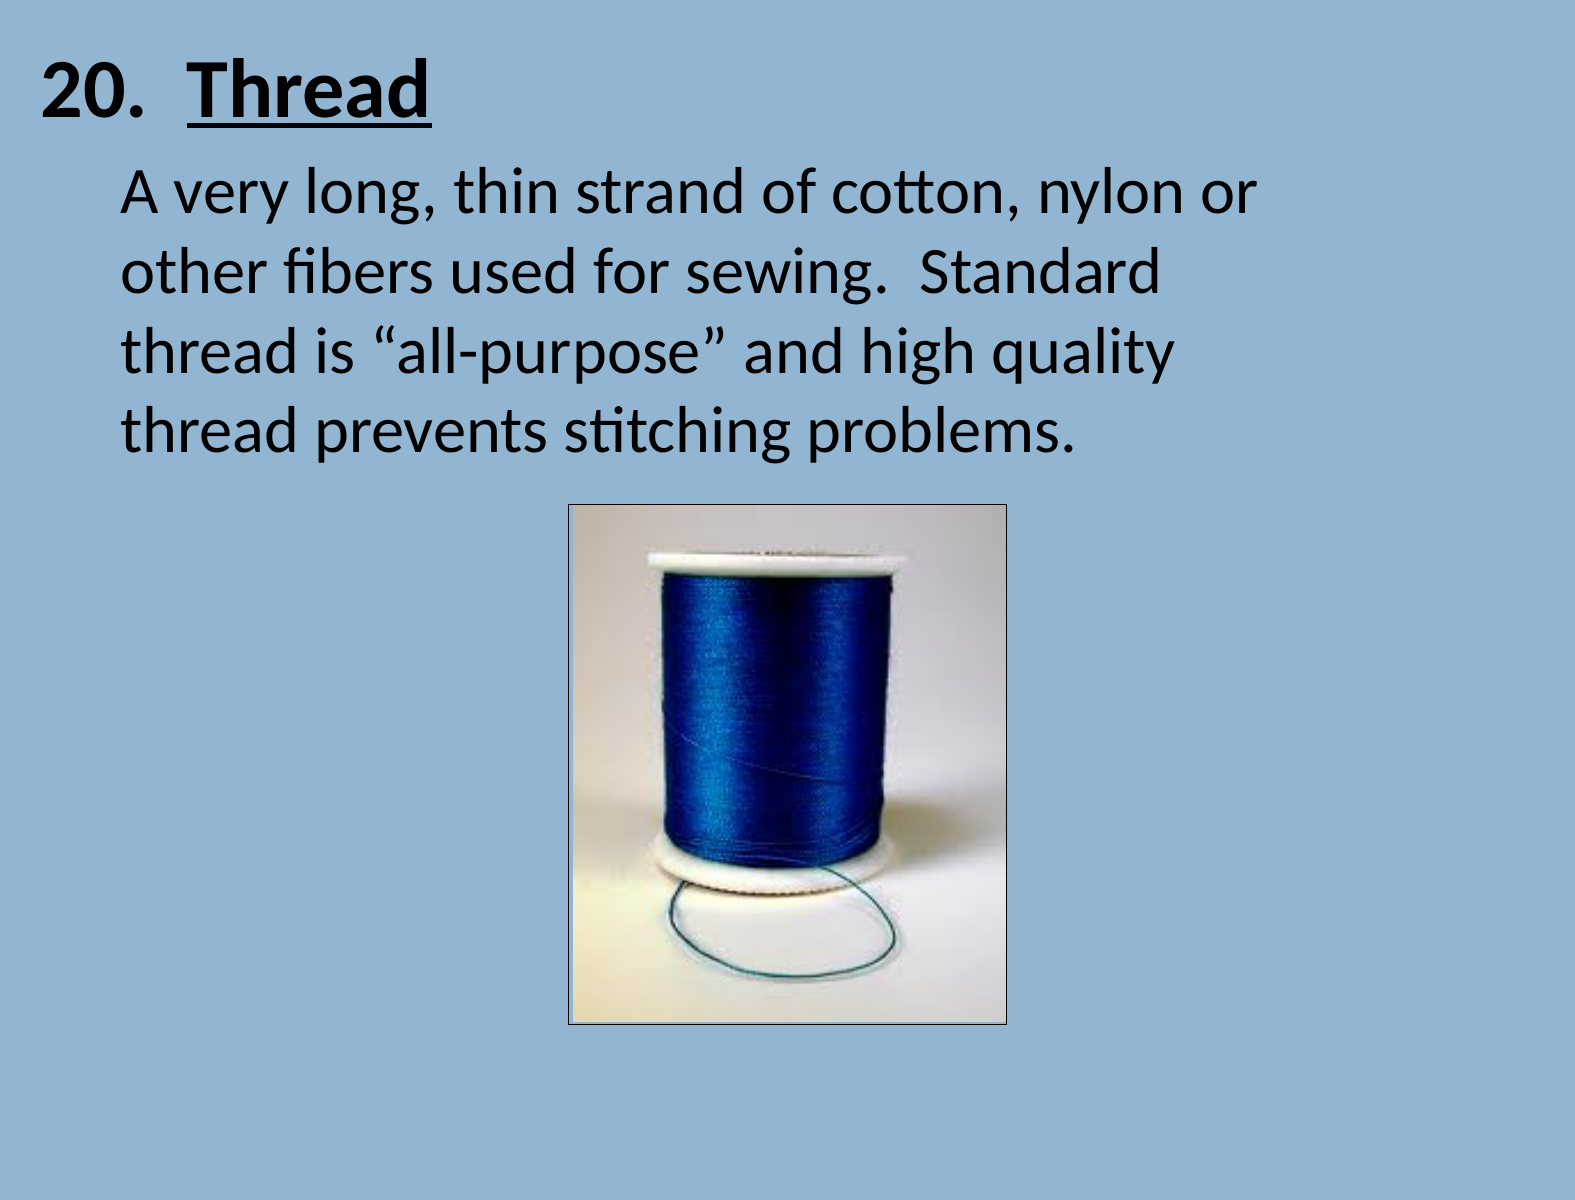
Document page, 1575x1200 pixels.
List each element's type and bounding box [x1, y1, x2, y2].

text_box [24, 24, 1343, 1026]
